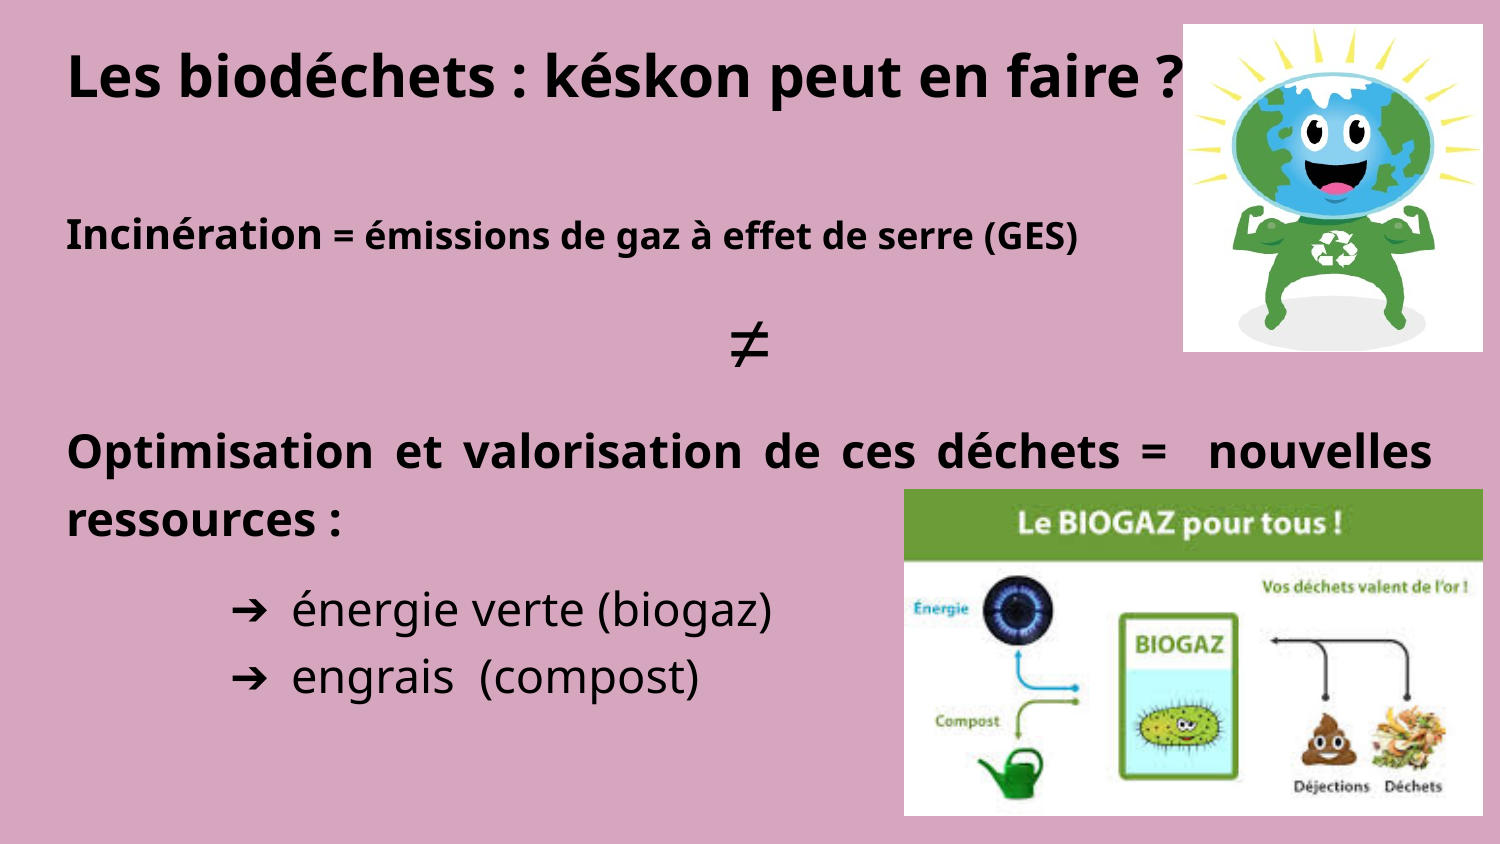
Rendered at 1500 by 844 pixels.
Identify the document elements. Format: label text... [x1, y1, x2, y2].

list Incinération = émissions de gaz à effet de serre (GES) ‎≠ Optimisation et valorisation de ces déchets = nouvelles ressources : énergie verte (biogaz) engrais (compost) [51, 183, 1449, 763]
picture [903, 488, 1483, 817]
title Les biodéchets : késkon peut en faire ? [51, 24, 1180, 119]
picture [1182, 24, 1483, 352]
